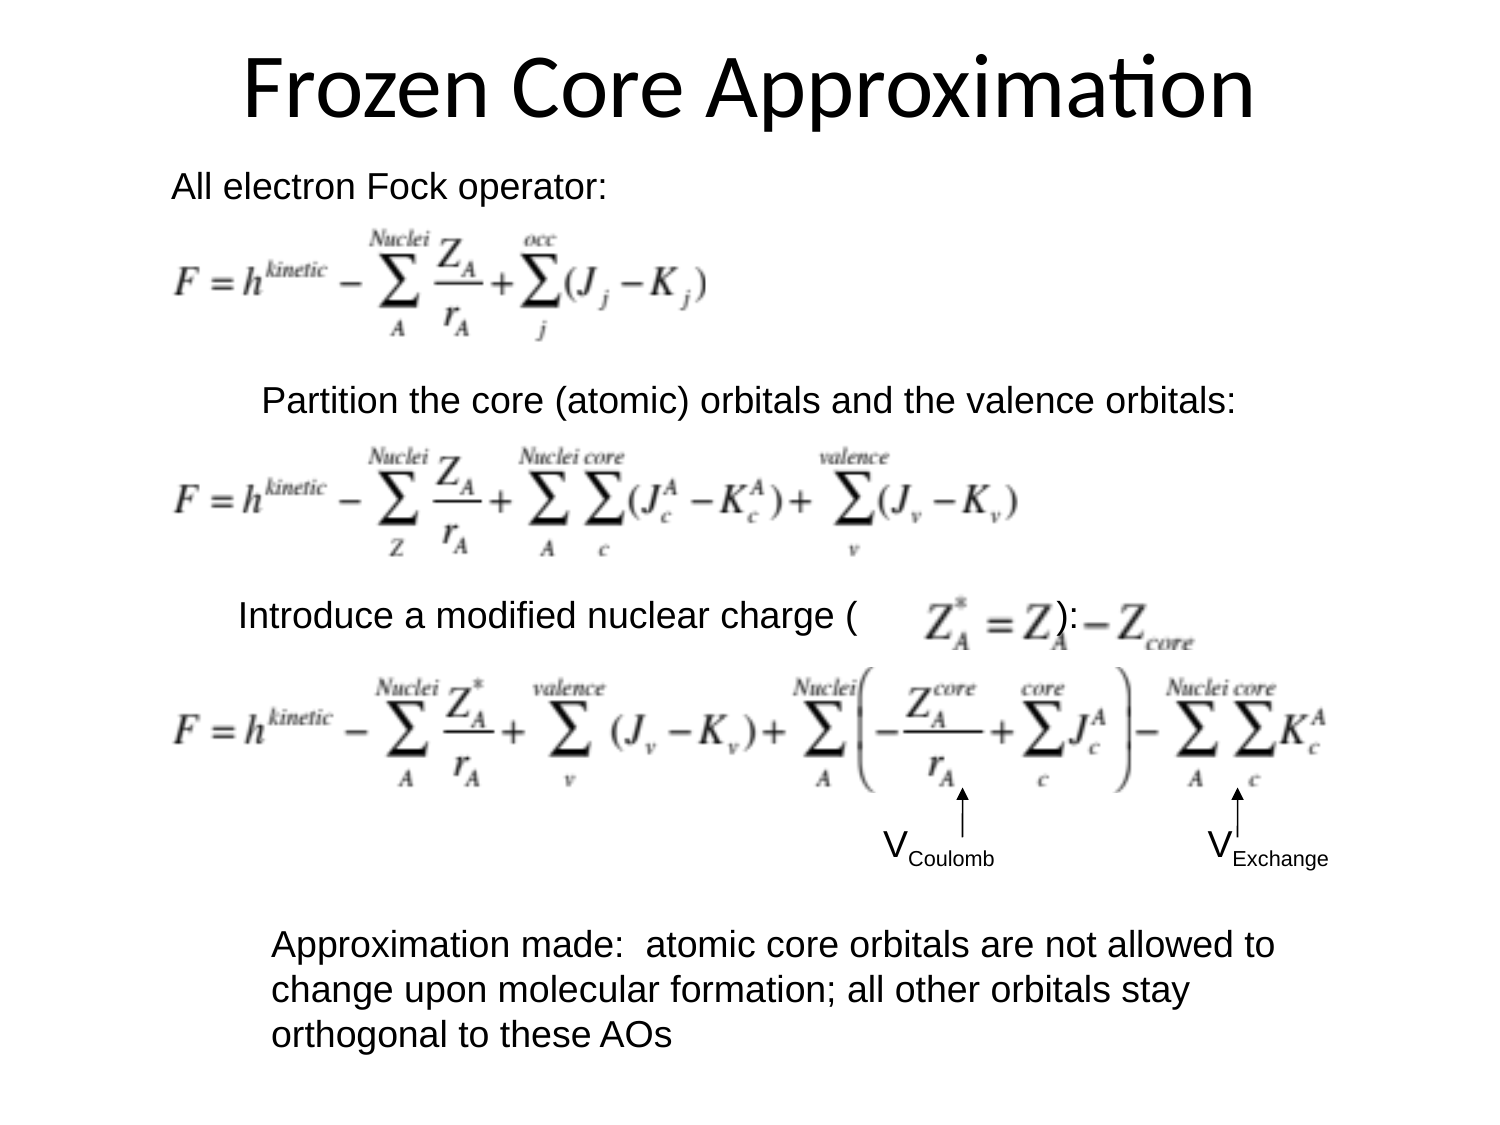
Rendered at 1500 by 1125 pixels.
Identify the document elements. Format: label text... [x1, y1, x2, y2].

title Frozen Core Approximation [75, 0, 1425, 175]
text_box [82, 154, 1417, 888]
text_box Approximation made: atomic core orbitals are not allowed to change upon molecular formation; all other orbitals stay orthogonal to these AOs [256, 912, 1292, 1063]
